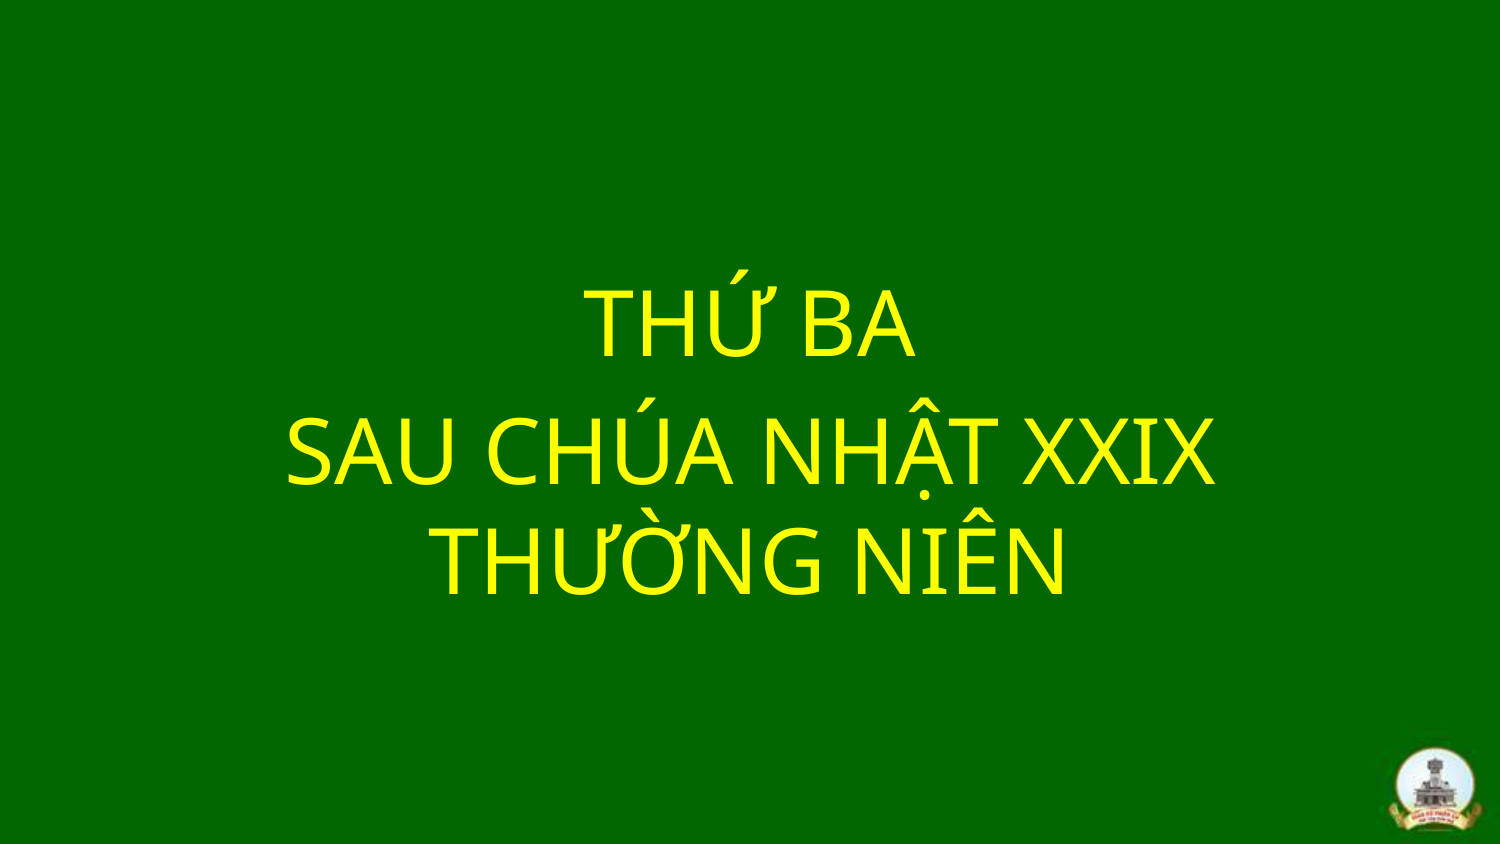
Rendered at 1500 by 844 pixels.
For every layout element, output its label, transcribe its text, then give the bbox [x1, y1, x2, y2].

subtitle THỨ BA SAU CHÚA NHẬT XXIX THƯỜNG NIÊN [0, 0, 1500, 844]
